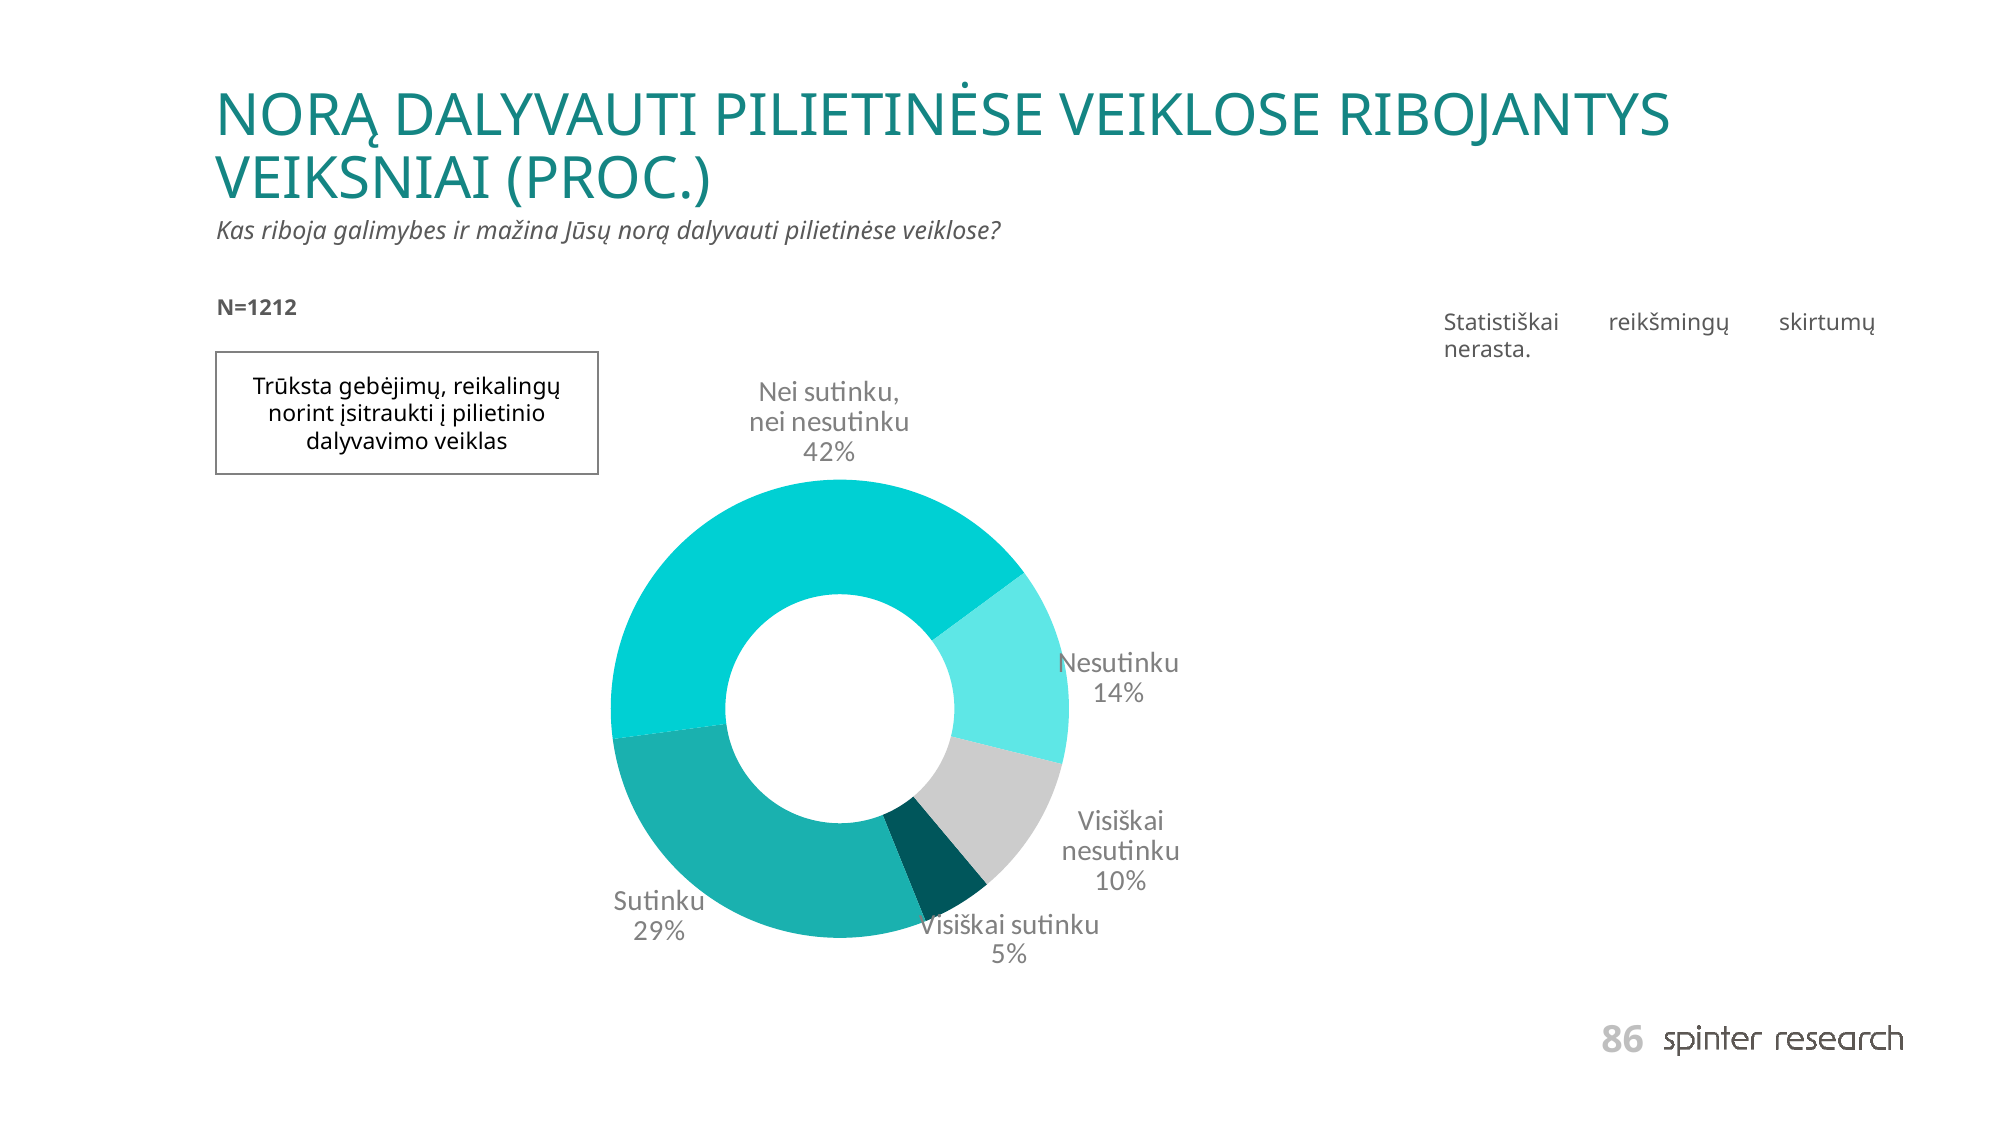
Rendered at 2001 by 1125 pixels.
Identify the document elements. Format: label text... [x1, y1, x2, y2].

text_box N=1212 [201, 287, 350, 328]
title NORĄ DALYVAUTI PILIETINĖSE VEIKLOSE RIBOJANTYS VEIKSNIAI (PROC.) [200, 78, 1942, 219]
chart [200, 329, 1470, 1019]
list Statistiškai reikšmingų skirtumų nerasta. [1428, 299, 1892, 978]
list Kas riboja galimybes ir mažina Jūsų norą dalyvauti pilietinėse veiklose? [201, 207, 1799, 287]
picture [1658, 1020, 1908, 1059]
